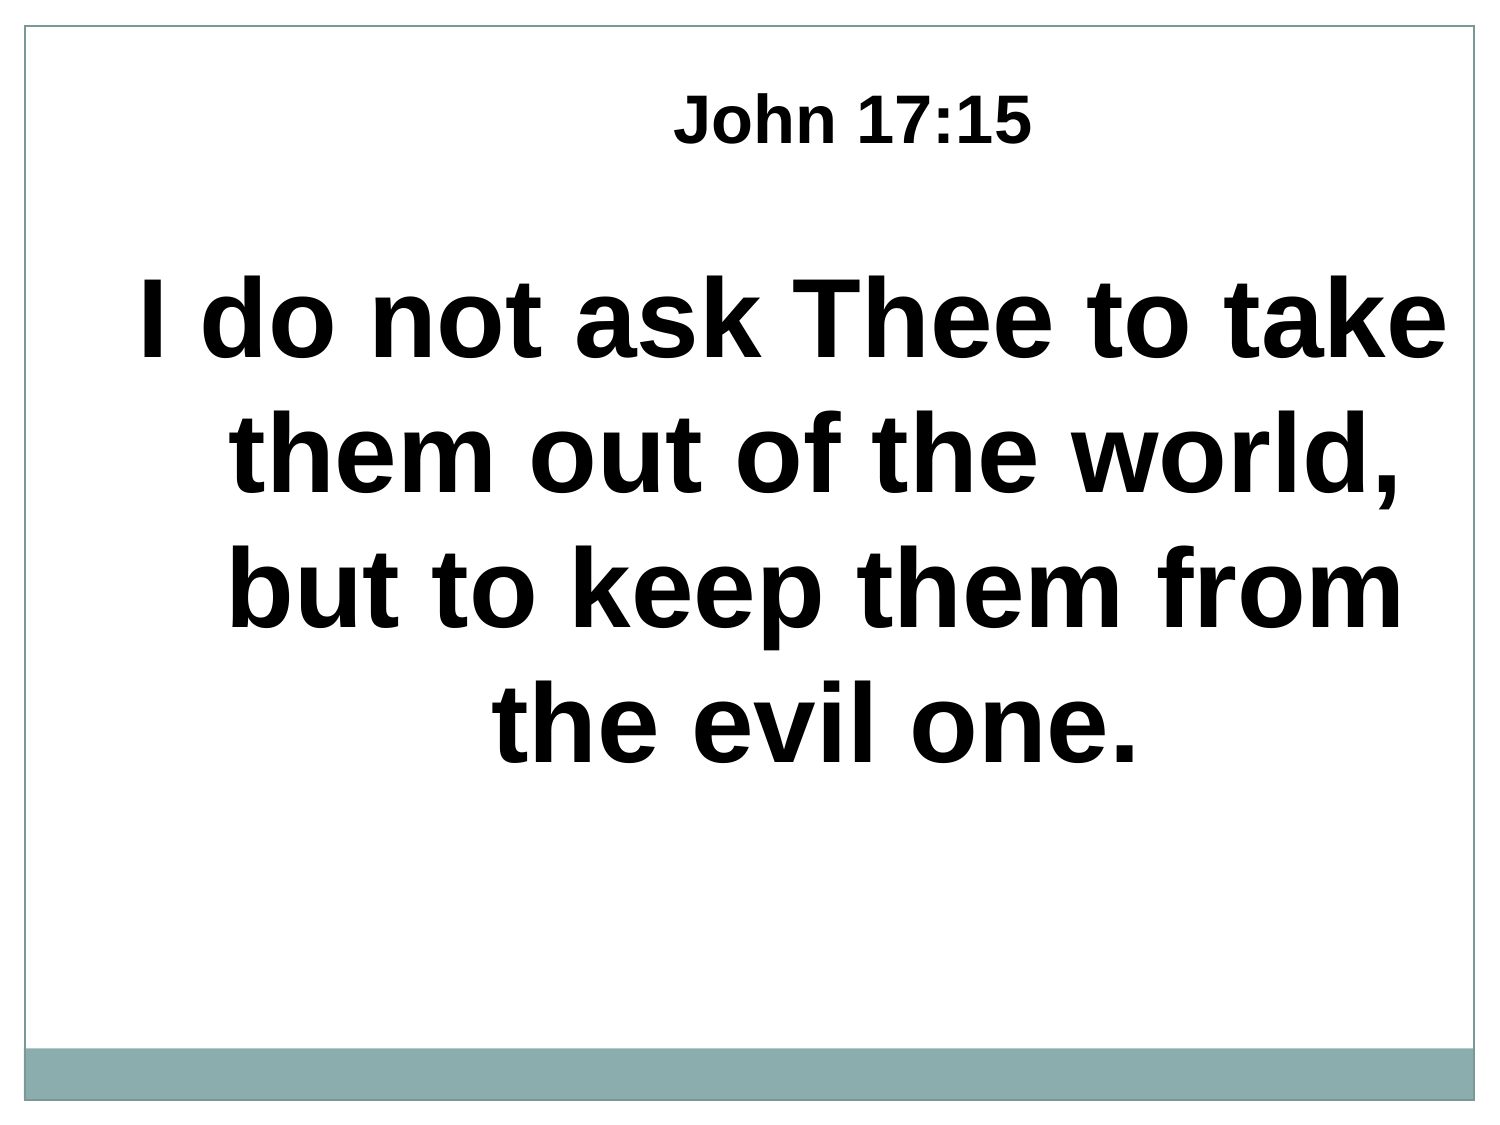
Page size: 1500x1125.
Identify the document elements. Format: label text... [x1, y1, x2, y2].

title John 17:15 [225, 56, 1500, 175]
list I do not ask Thee to take them out of the world, but to keep them from the evil one. [87, 237, 1500, 1075]
